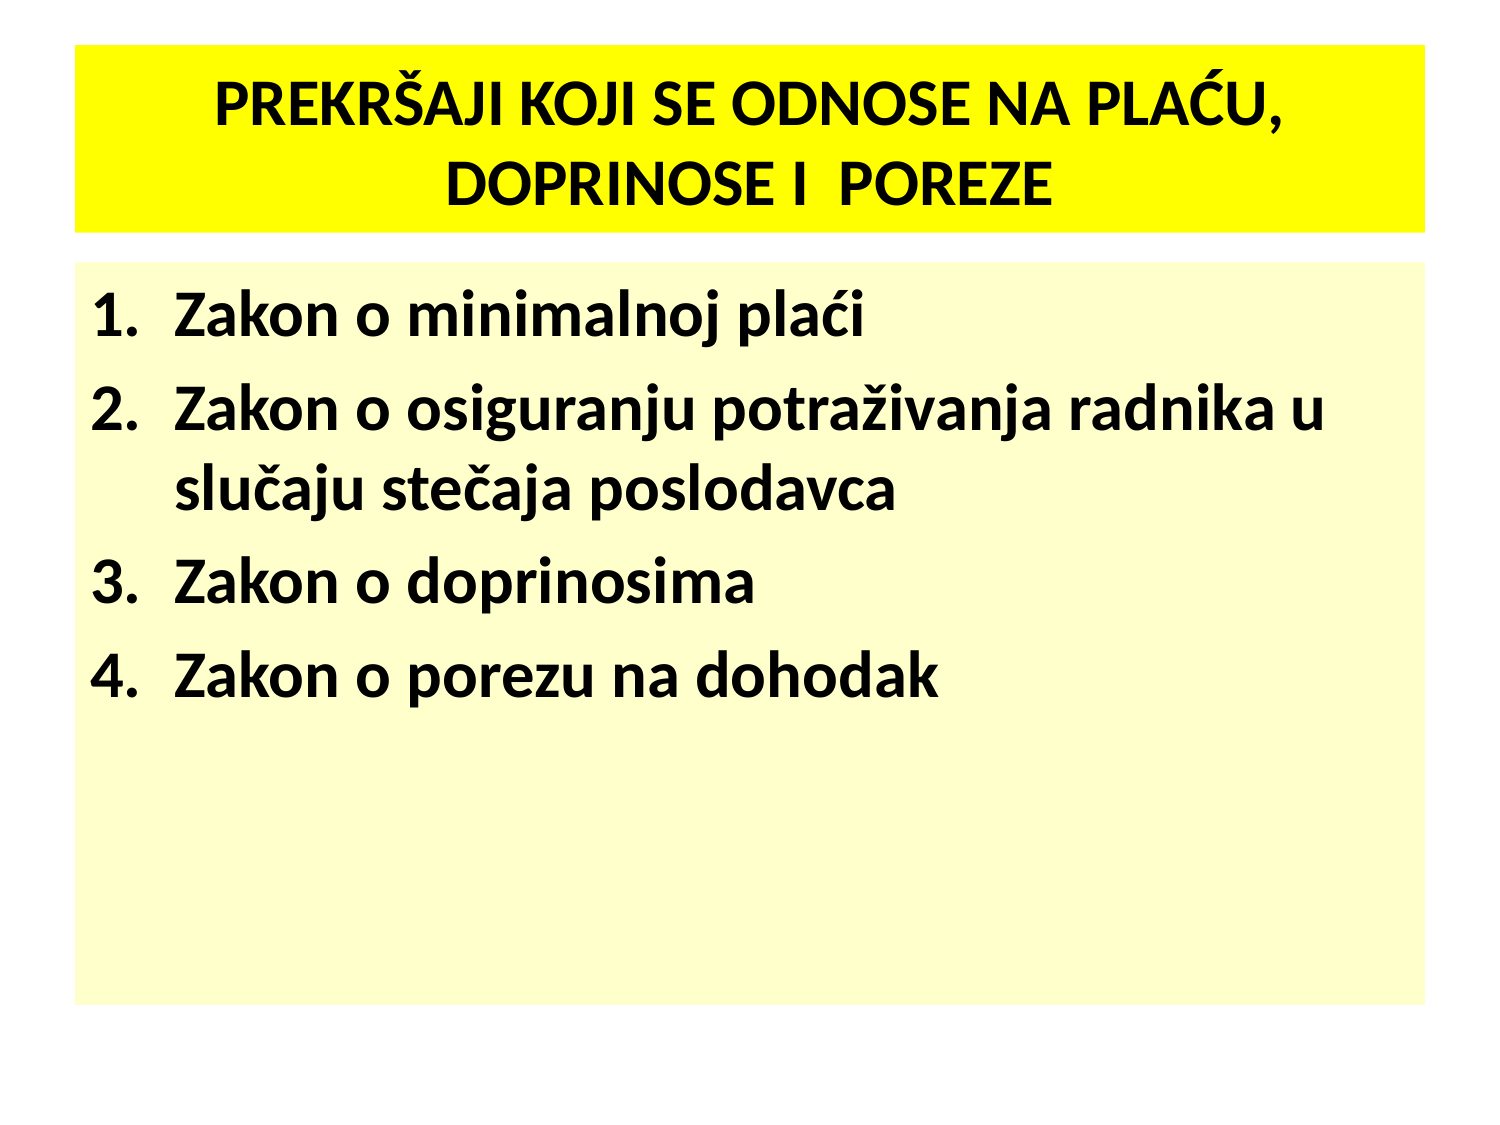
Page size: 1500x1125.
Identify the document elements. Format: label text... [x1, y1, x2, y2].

title PREKRŠAJI KOJI SE ODNOSE NA PLAĆU, DOPRINOSE I POREZE [75, 45, 1425, 233]
list Zakon o minimalnoj plaći Zakon o osiguranju potraživanja radnika u slučaju stečaja poslodavca Zakon o doprinosima Zakon o porezu na dohodak [75, 262, 1425, 1005]
